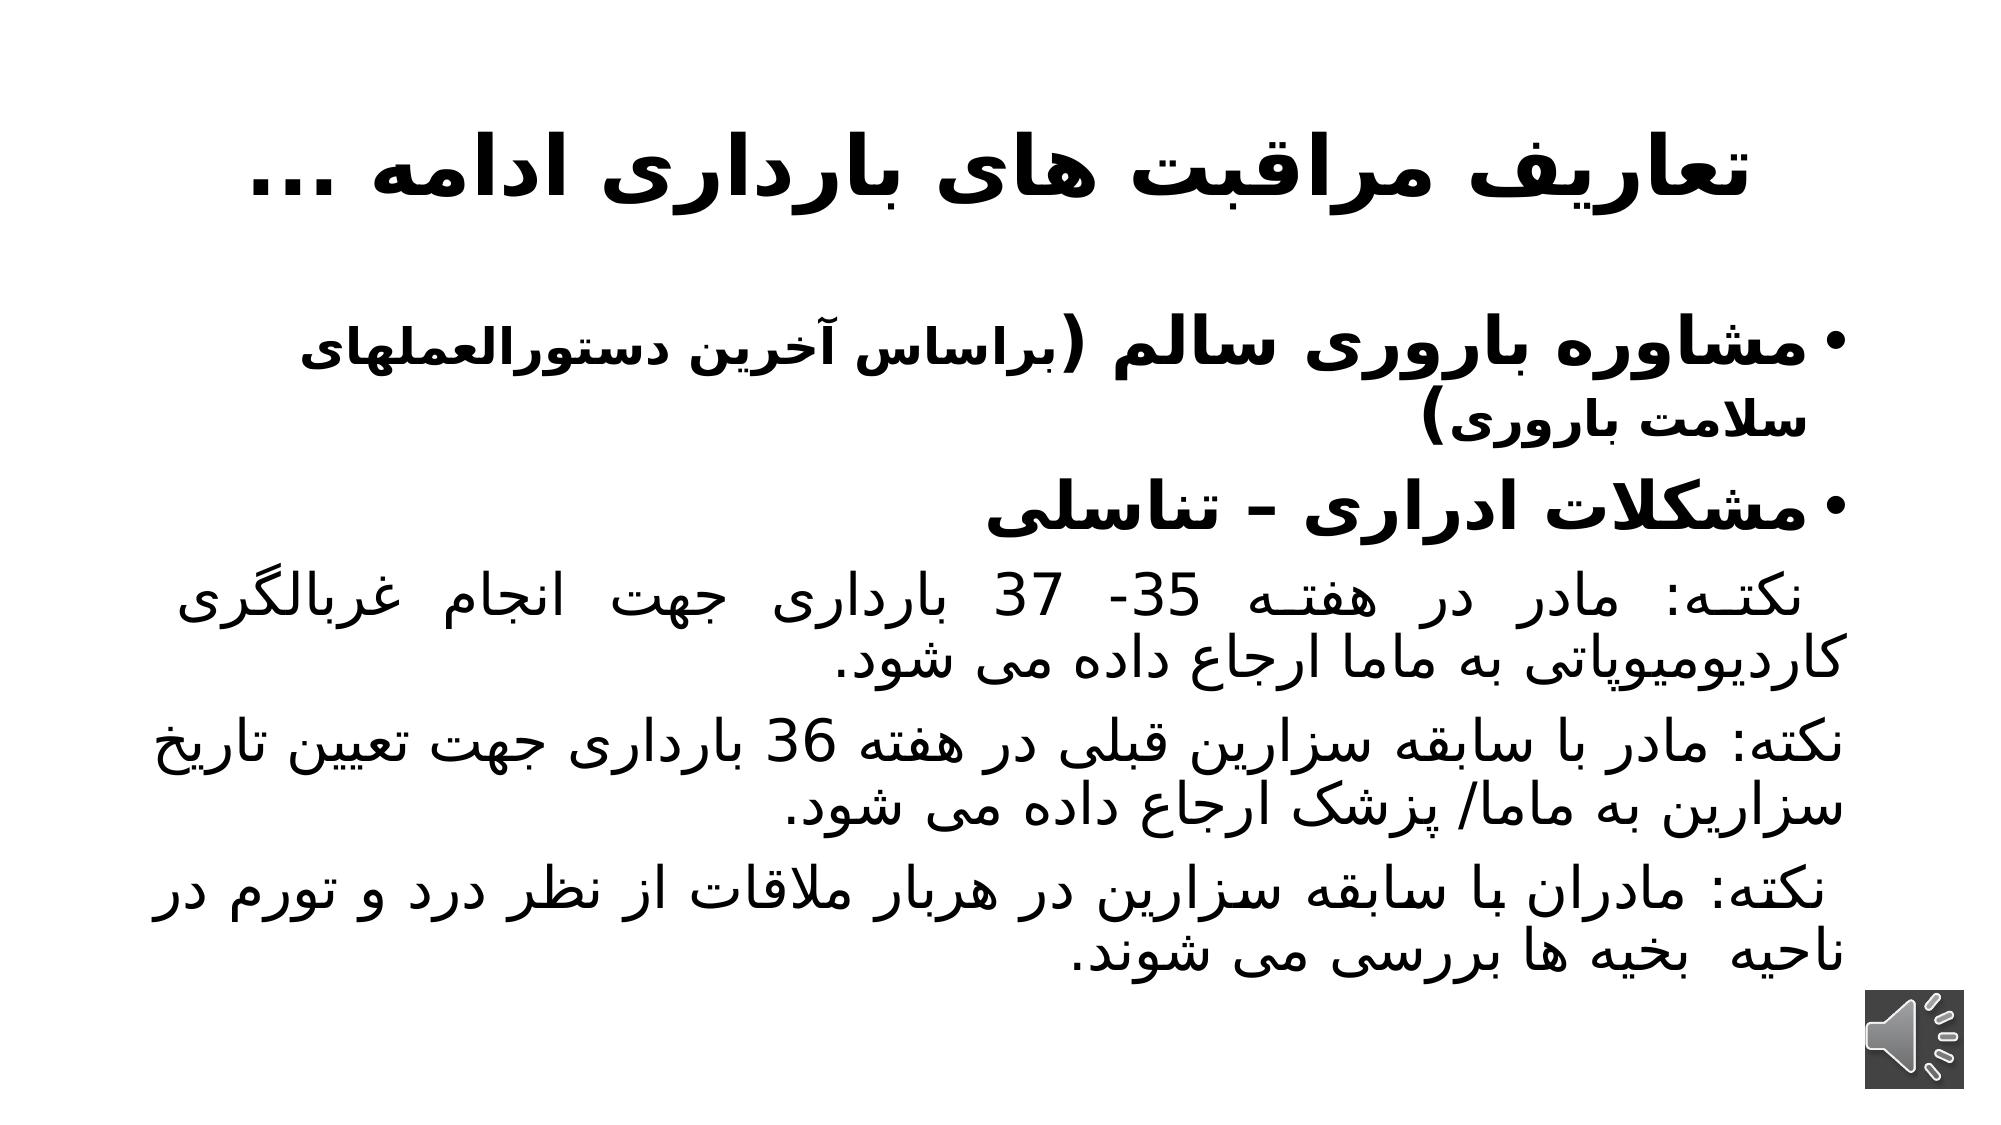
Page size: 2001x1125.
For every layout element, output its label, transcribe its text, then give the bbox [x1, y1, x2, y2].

picture [1864, 989, 1965, 1090]
title تعاریف مراقبت های بارداری ادامه ... [137, 59, 1863, 278]
list مشاوره باروری سالم (براساس آخرین دستورالعملهای سلامت باروری) مشکلات ادراری – تناسلی نکته: مادر در هفته 35- 37 بارداری جهت انجام غربالگری کاردیومیوپاتی به ماما ارجاع داده می شود. نکته: مادر با سابقه سزارین قبلی در هفته 36 بارداری جهت تعیین تاریخ سزارین به ماما/ پزشک ارجاع داده می شود. نکته: مادران با سابقه سزارین در هربار ملاقات از نظر درد و تورم در ناحیه بخیه ها بررسی می شوند. [137, 299, 1863, 1014]
